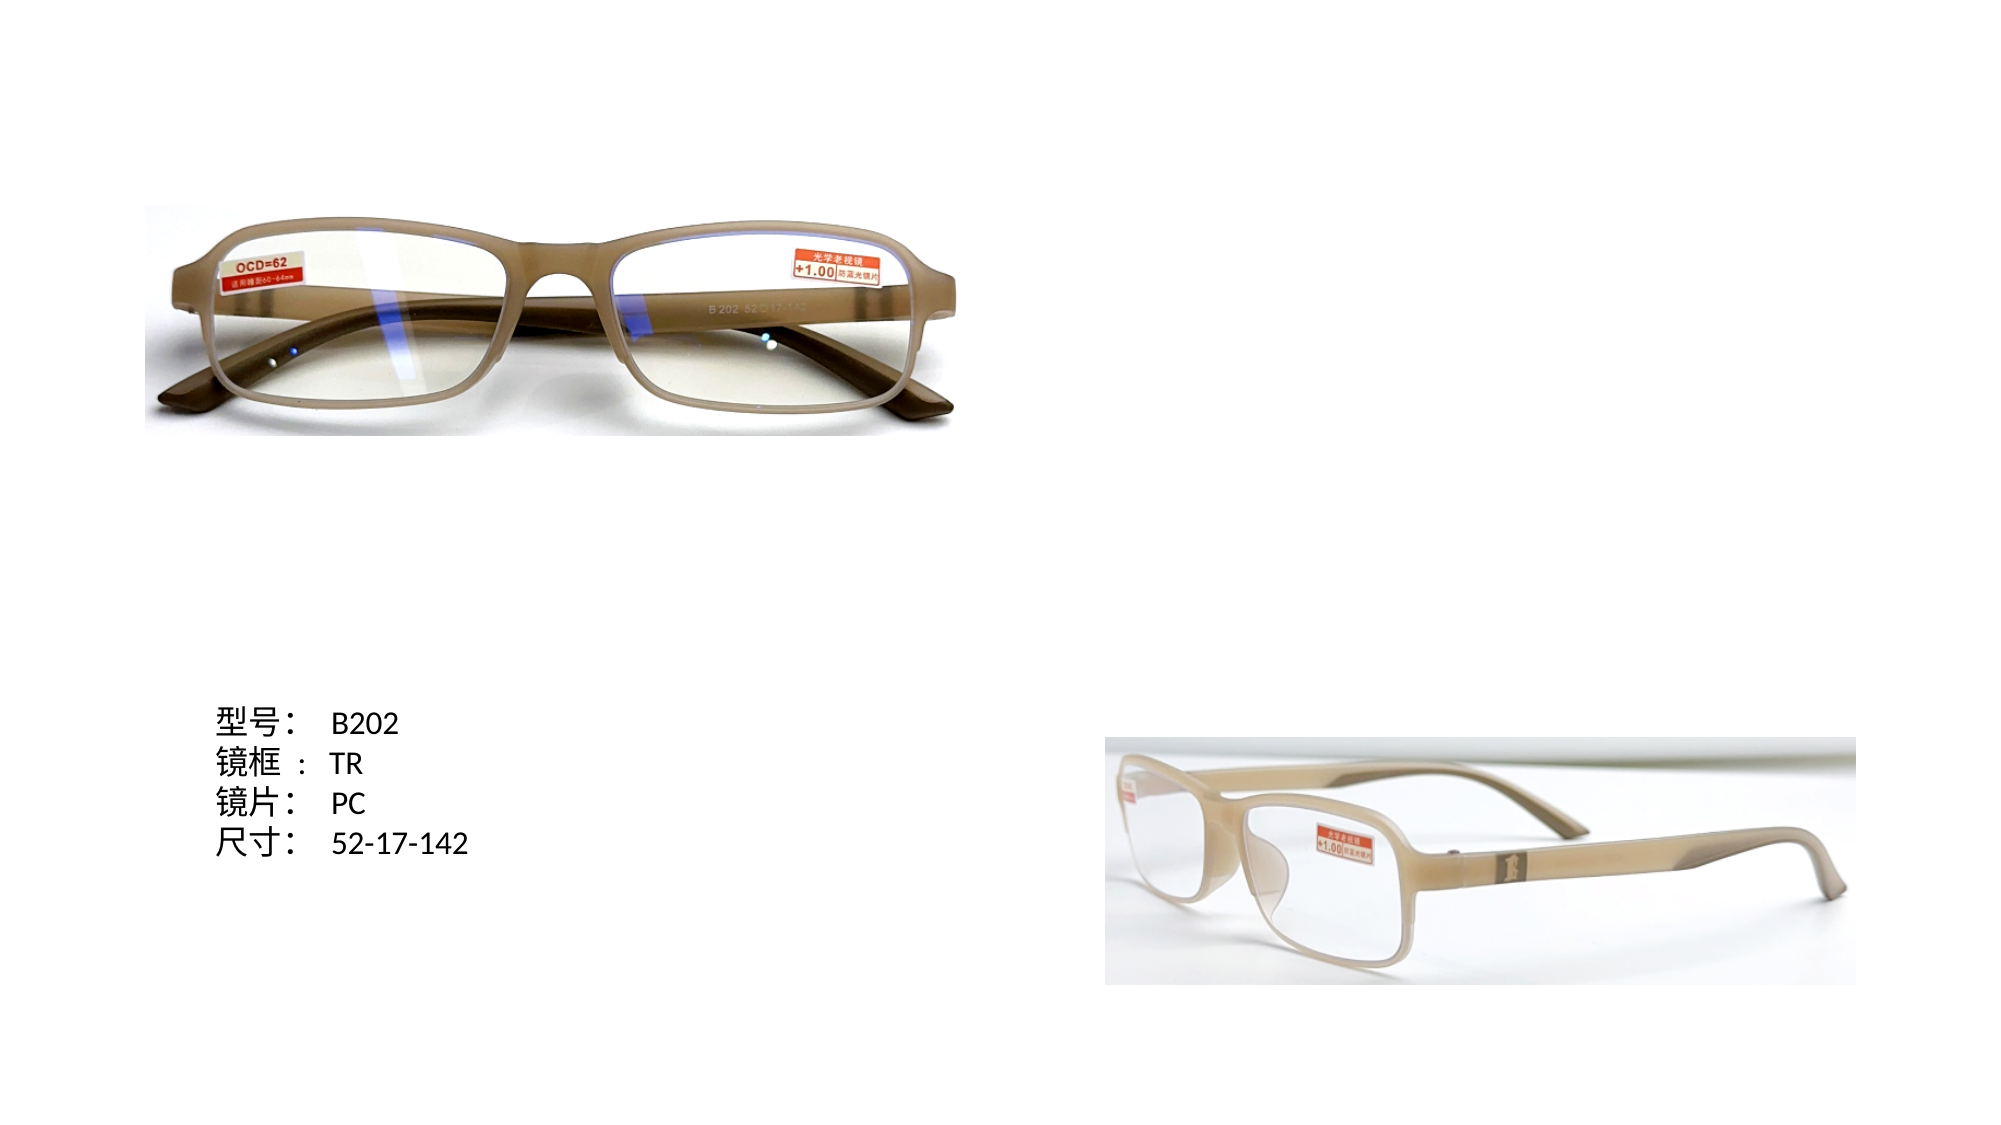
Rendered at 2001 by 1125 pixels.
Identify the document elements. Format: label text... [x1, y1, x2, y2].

picture [145, 205, 969, 436]
picture [1105, 737, 1856, 985]
text_box 型号： B202 镜框 : TR 镜片： PC 尺寸： 52-17-142 [201, 694, 868, 959]
